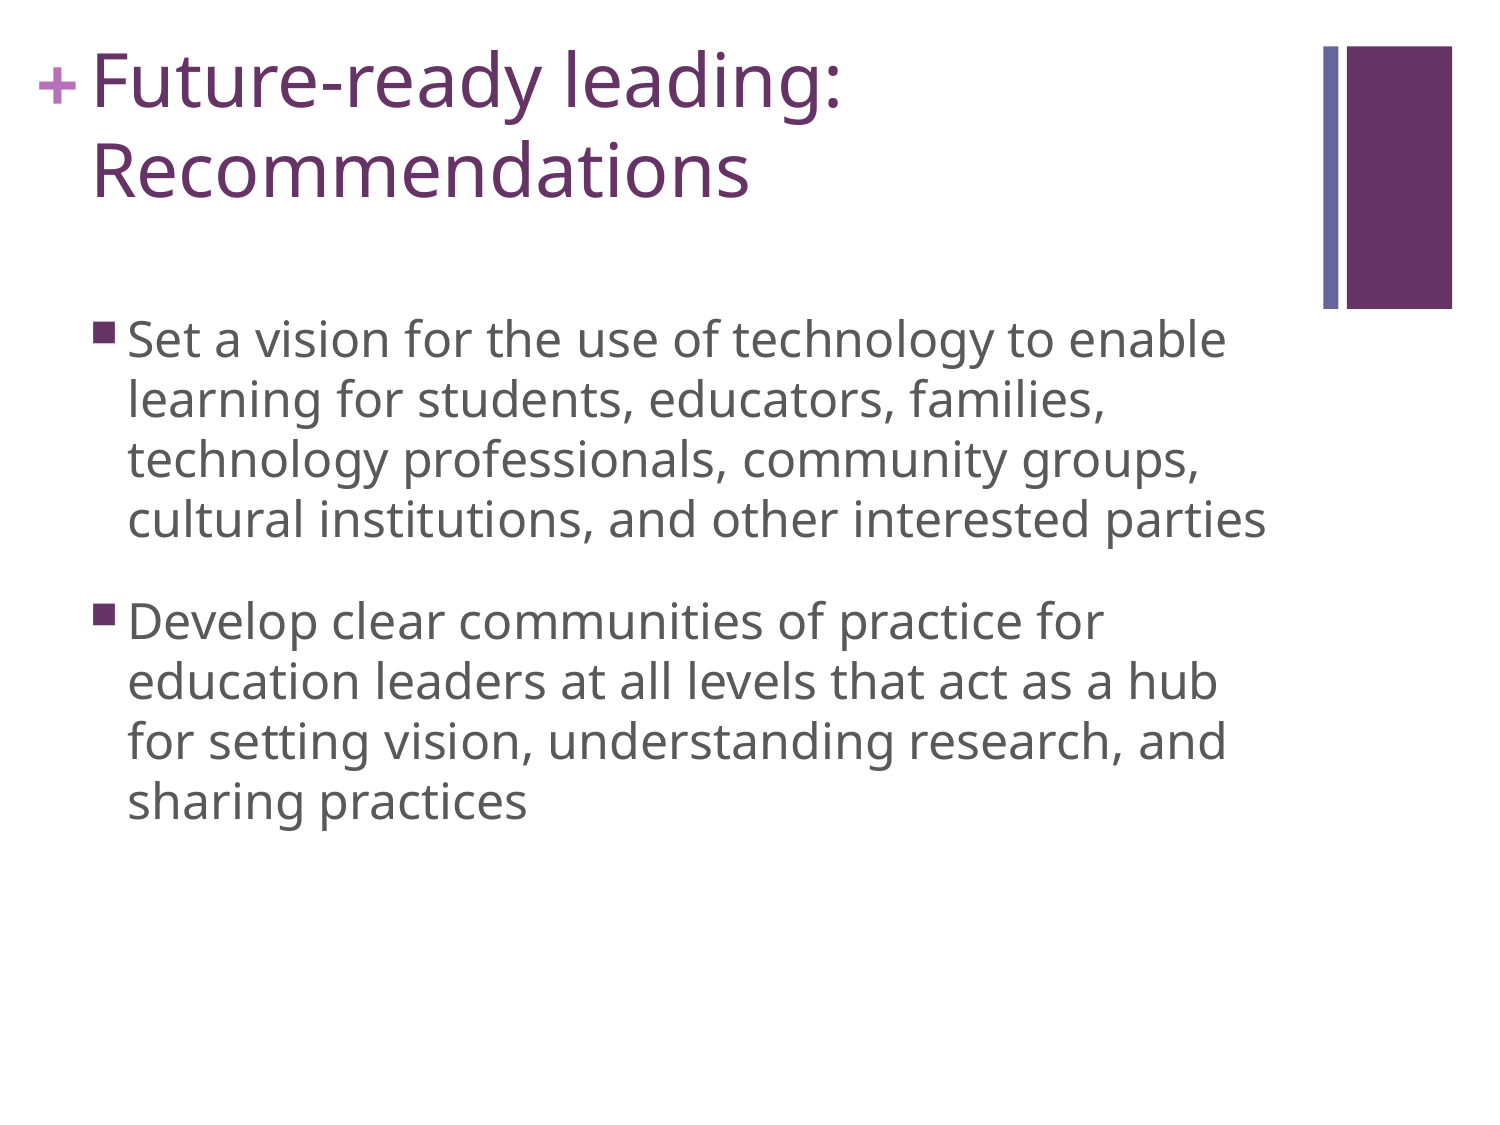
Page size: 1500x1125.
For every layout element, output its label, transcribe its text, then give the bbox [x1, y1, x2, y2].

title Future-ready leading: Recommendations [75, 24, 1315, 208]
list Set a vision for the use of technology to enable learning for students, educators, families, technology professionals, community groups, cultural institutions, and other interested parties Develop clear communities of practice for education leaders at all levels that act as a hub for setting vision, understanding research, and sharing practices [75, 299, 1315, 1080]
